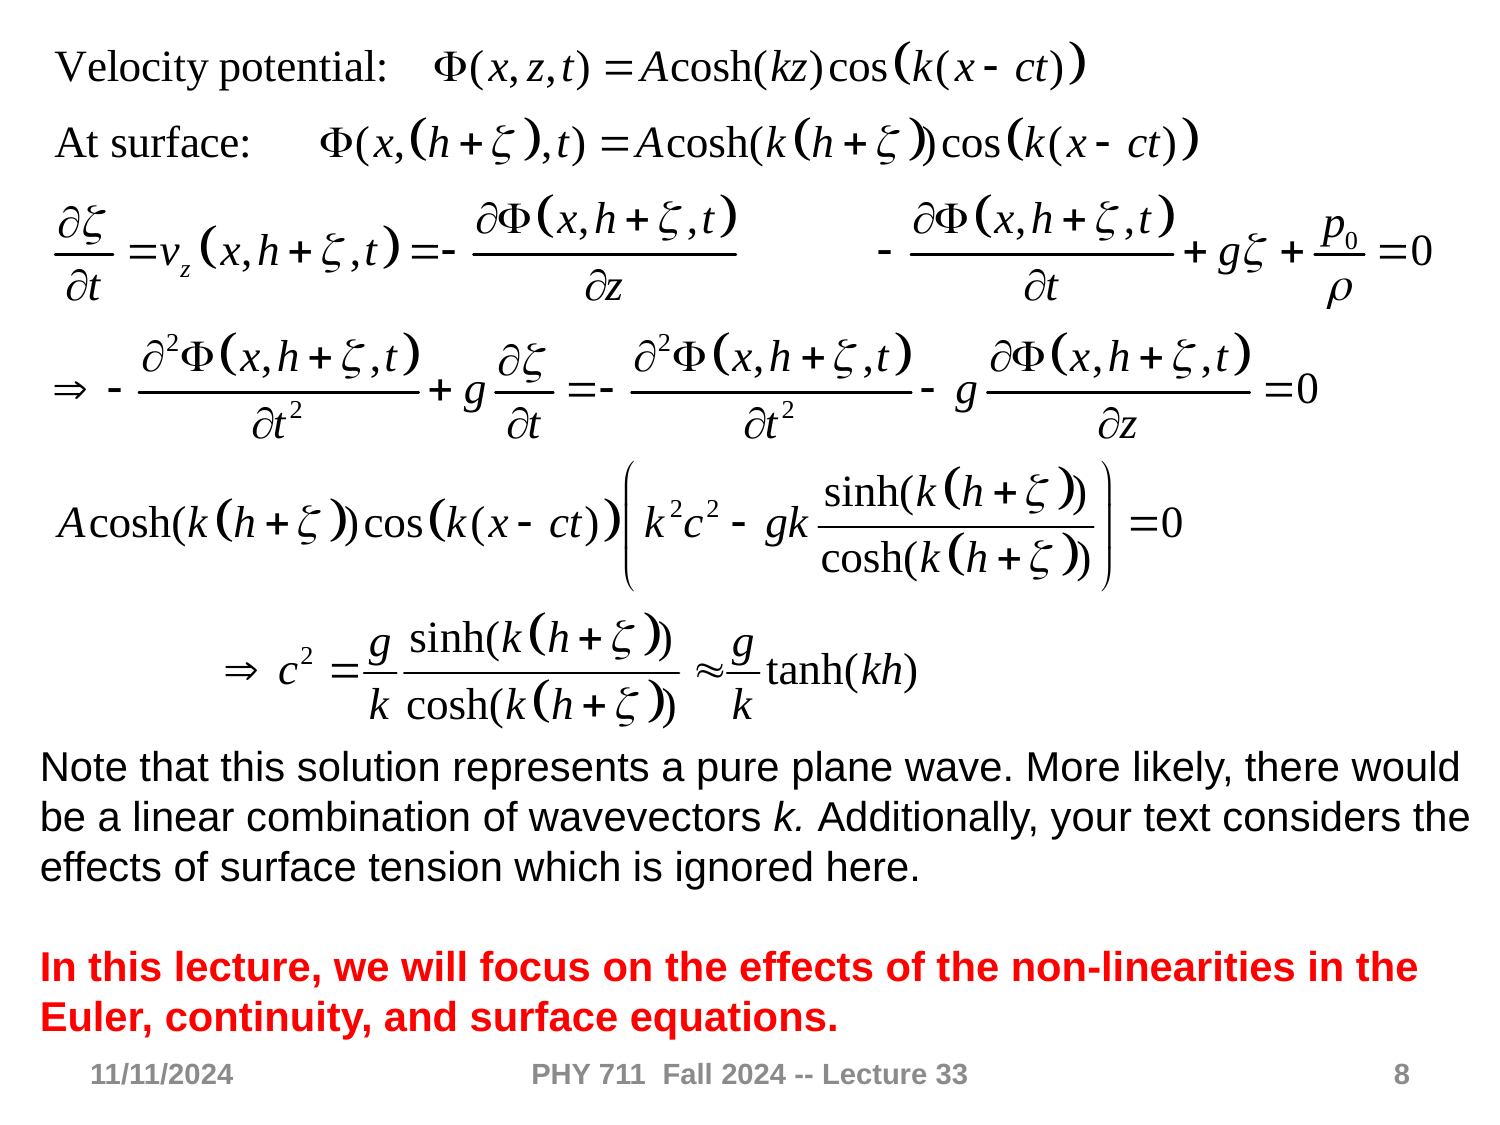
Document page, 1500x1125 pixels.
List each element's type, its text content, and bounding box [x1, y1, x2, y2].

footer PHY 711 Fall 2024 -- Lecture 33 [512, 1048, 988, 1103]
slide_number 8 [1074, 1048, 1425, 1103]
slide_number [75, 1048, 425, 1103]
text_box Note that this solution represents a pure plane wave. More likely, there would be a linear combination of wavevectors k. Additionally, your text considers the effects of surface tension which is ignored here. In this lecture, we will focus on the effects of the non-linearities in the Euler, continuity, and surface equations. [24, 732, 1488, 1048]
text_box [49, 37, 1438, 741]
